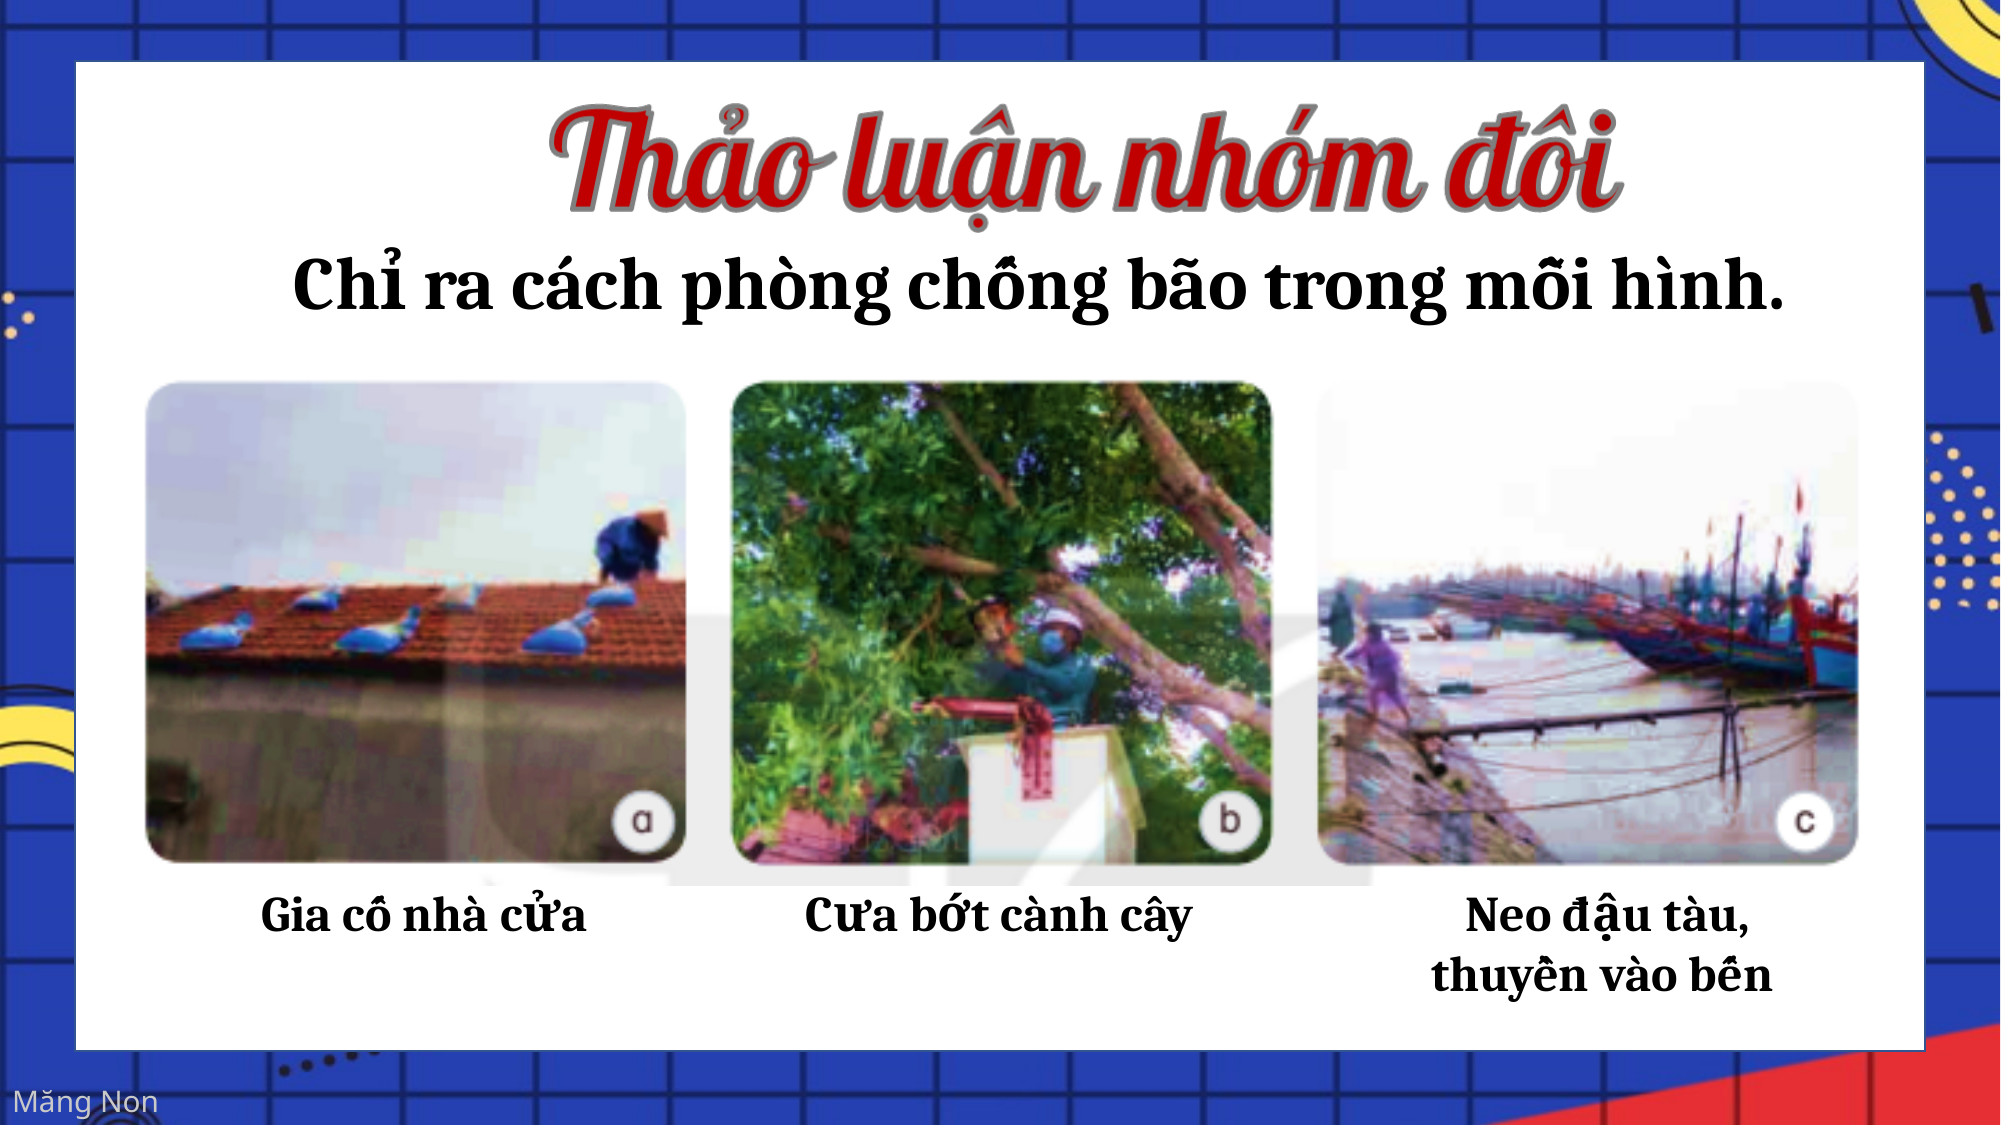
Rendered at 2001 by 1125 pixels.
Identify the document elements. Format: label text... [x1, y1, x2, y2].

picture [0, 0, 2001, 1125]
text_box Neo đậu tàu, thuyền vào bến [1388, 886, 1828, 1009]
text_box Chỉ ra cách phòng chống bão trong mỗi hình. [179, 226, 1900, 332]
text_box Gia cố nhà cửa [245, 886, 615, 949]
text_box Cưa bớt cành cây [767, 886, 1233, 949]
text_box [74, 60, 1926, 1052]
